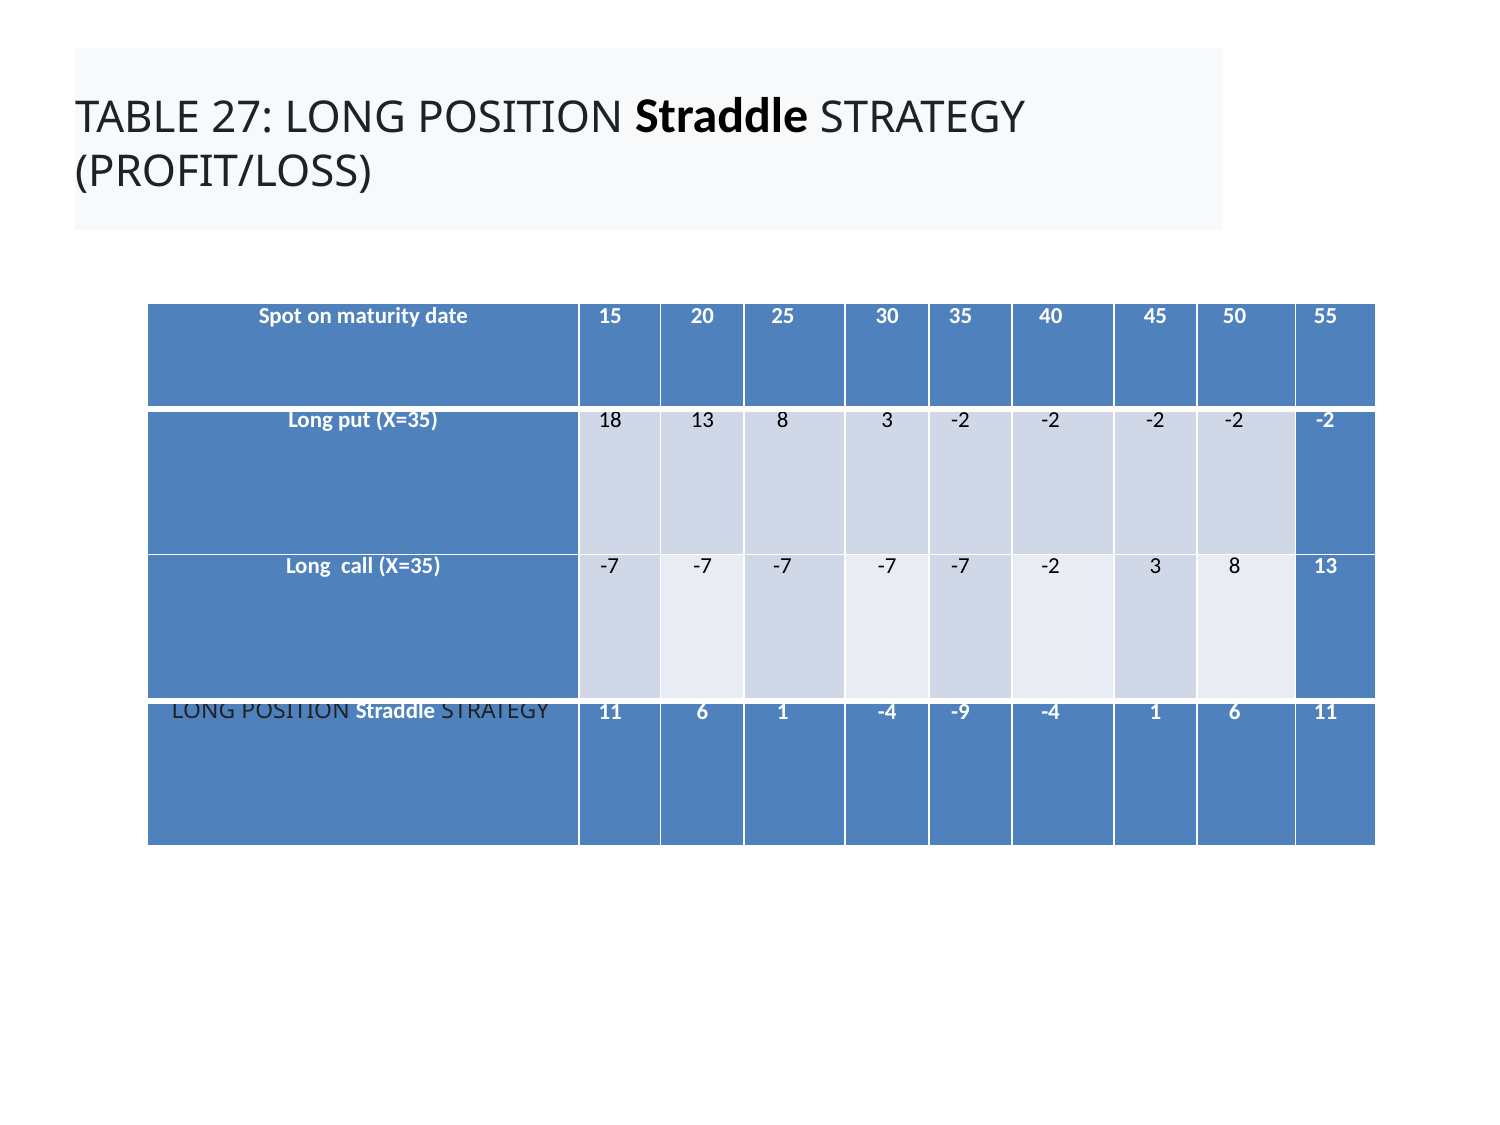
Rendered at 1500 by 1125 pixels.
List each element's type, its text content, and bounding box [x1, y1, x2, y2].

table_header 25 [745, 304, 844, 406]
table_cell -4 [1013, 704, 1113, 845]
table_cell Long put (X=35) [148, 412, 578, 554]
table_cell -9 [930, 704, 1011, 845]
table_cell 1 [1115, 704, 1196, 845]
title TABLE 27: LONG POSITION Straddle STRATEGY (PROFIT/LOSS) [75, 47, 1223, 230]
table_cell -7 [930, 555, 1011, 698]
table_cell 6 [1198, 704, 1295, 845]
table_cell 1 [745, 704, 844, 845]
table_cell 8 [745, 412, 844, 554]
table_cell -2 [1013, 555, 1113, 698]
table_cell 3 [1115, 555, 1196, 698]
table_header 15 [580, 304, 660, 406]
table_cell -2 [1296, 412, 1375, 554]
table_cell LONG POSITION Straddle STRATEGY [148, 704, 578, 845]
table_header 30 [846, 304, 928, 406]
table_cell 8 [1198, 555, 1295, 698]
table_header 35 [930, 304, 1011, 406]
table_cell -4 [846, 704, 928, 845]
table_cell -2 [1198, 412, 1295, 554]
table_cell 13 [661, 412, 743, 554]
table_cell 18 [580, 412, 660, 554]
table_header 40 [1013, 304, 1113, 406]
table_cell 13 [1296, 555, 1375, 698]
table_header Spot on maturity date [148, 304, 578, 406]
table_cell 11 [1296, 704, 1375, 845]
table_header 55 [1296, 304, 1375, 406]
table_cell 3 [846, 412, 928, 554]
table_header 50 [1198, 304, 1295, 406]
table_cell -7 [846, 555, 928, 698]
table_header 45 [1115, 304, 1196, 406]
table_cell -2 [1013, 412, 1113, 554]
table_header 20 [661, 304, 743, 406]
table_cell -7 [580, 555, 660, 698]
table_cell -7 [661, 555, 743, 698]
table_cell Long call (X=35) [148, 555, 578, 698]
table_cell -7 [745, 555, 844, 698]
table_cell 11 [580, 704, 660, 845]
table_cell 6 [661, 704, 743, 845]
table_cell -2 [1115, 412, 1196, 554]
table_cell -2 [930, 412, 1011, 554]
